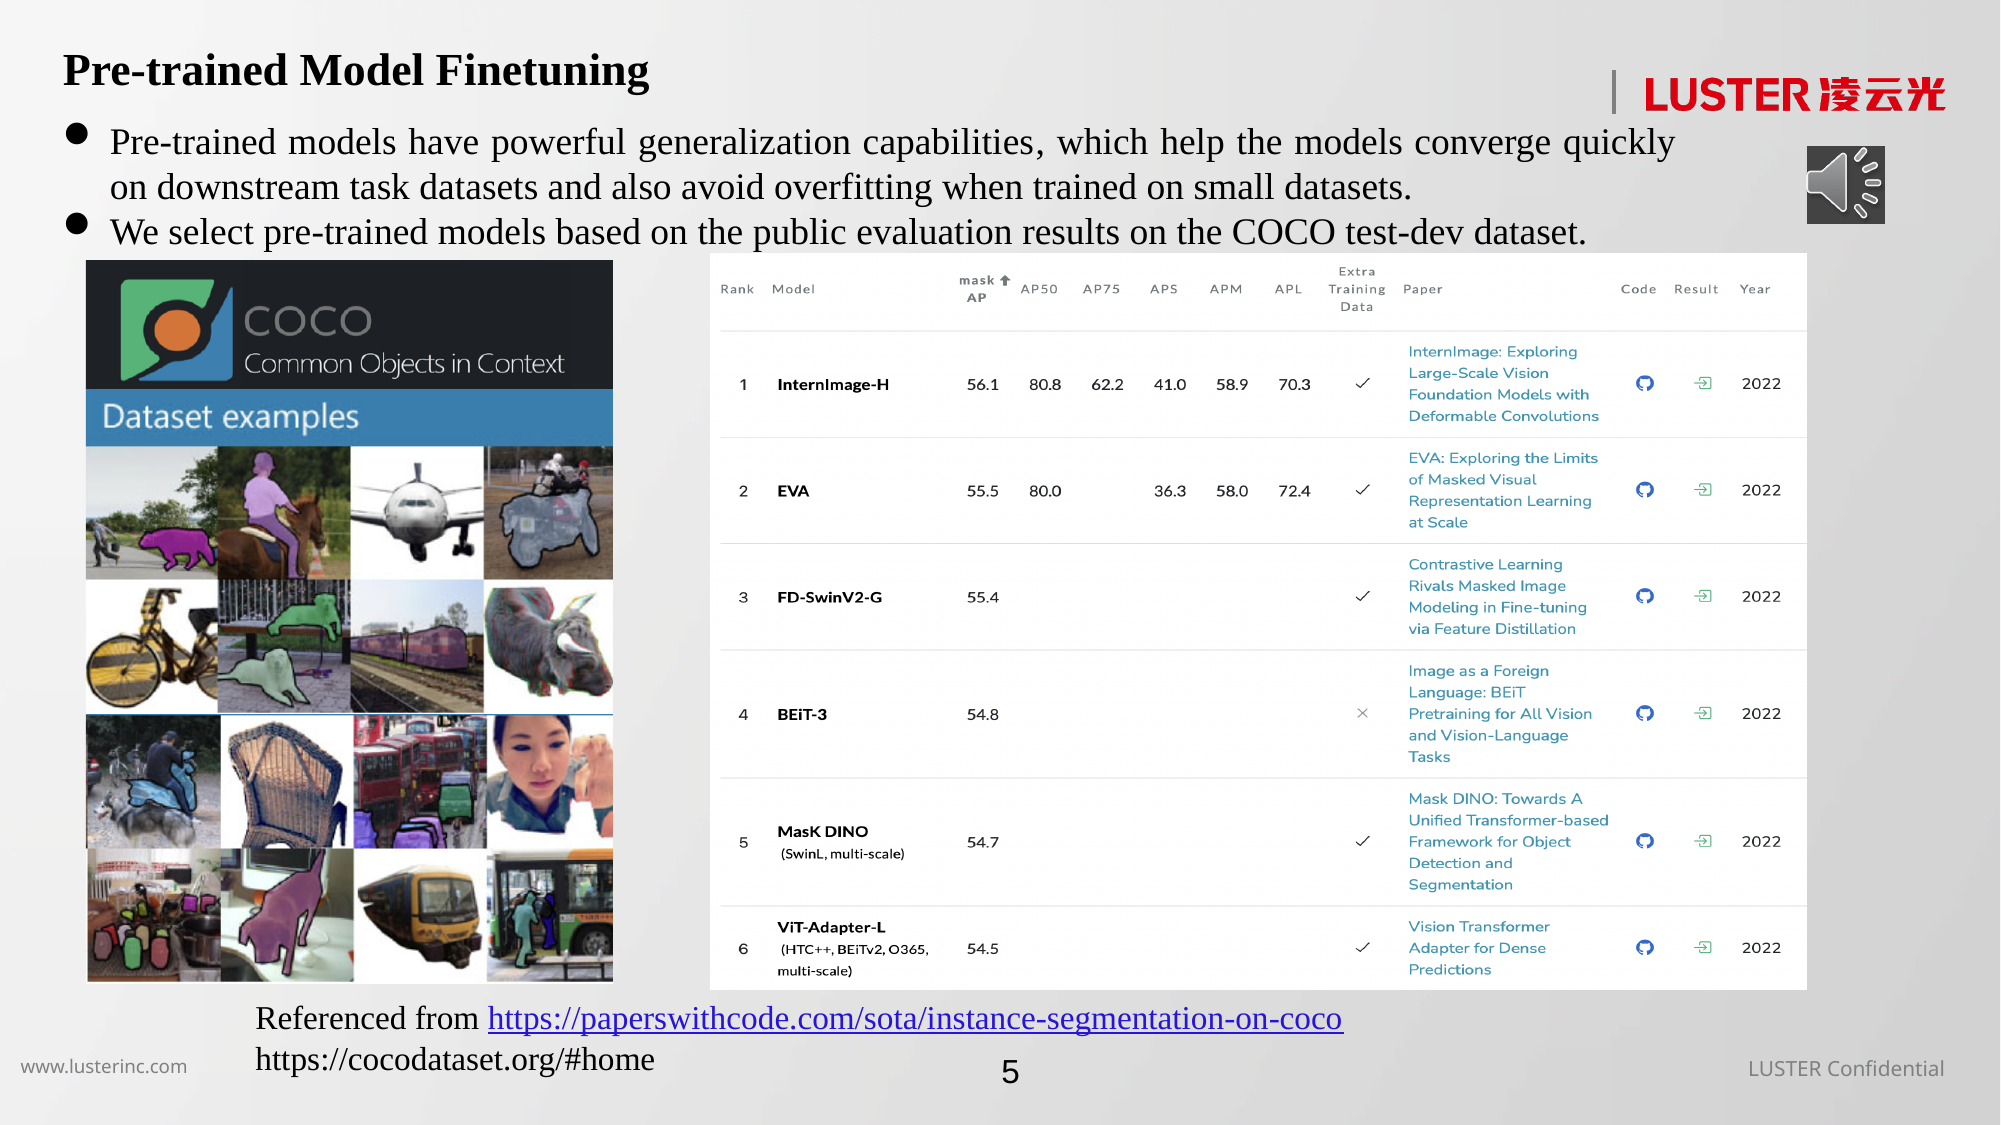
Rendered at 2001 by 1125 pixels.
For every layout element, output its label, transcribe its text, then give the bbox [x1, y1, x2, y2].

text_box Pre-trained models have powerful generalization capabilities, which help the models converge quickly on downstream task datasets and also avoid overfitting when trained on small datasets. We select pre-trained models based on the public evaluation results on the COCO test-dev dataset. [48, 109, 1692, 259]
picture [0, 0, 2001, 1125]
text_box Referenced from https://paperswithcode.com/sota/instance-segmentation-on-coco https://cocodataset.org/#home [240, 989, 1807, 1084]
title Pre-trained Model Finetuning [48, 31, 1529, 109]
